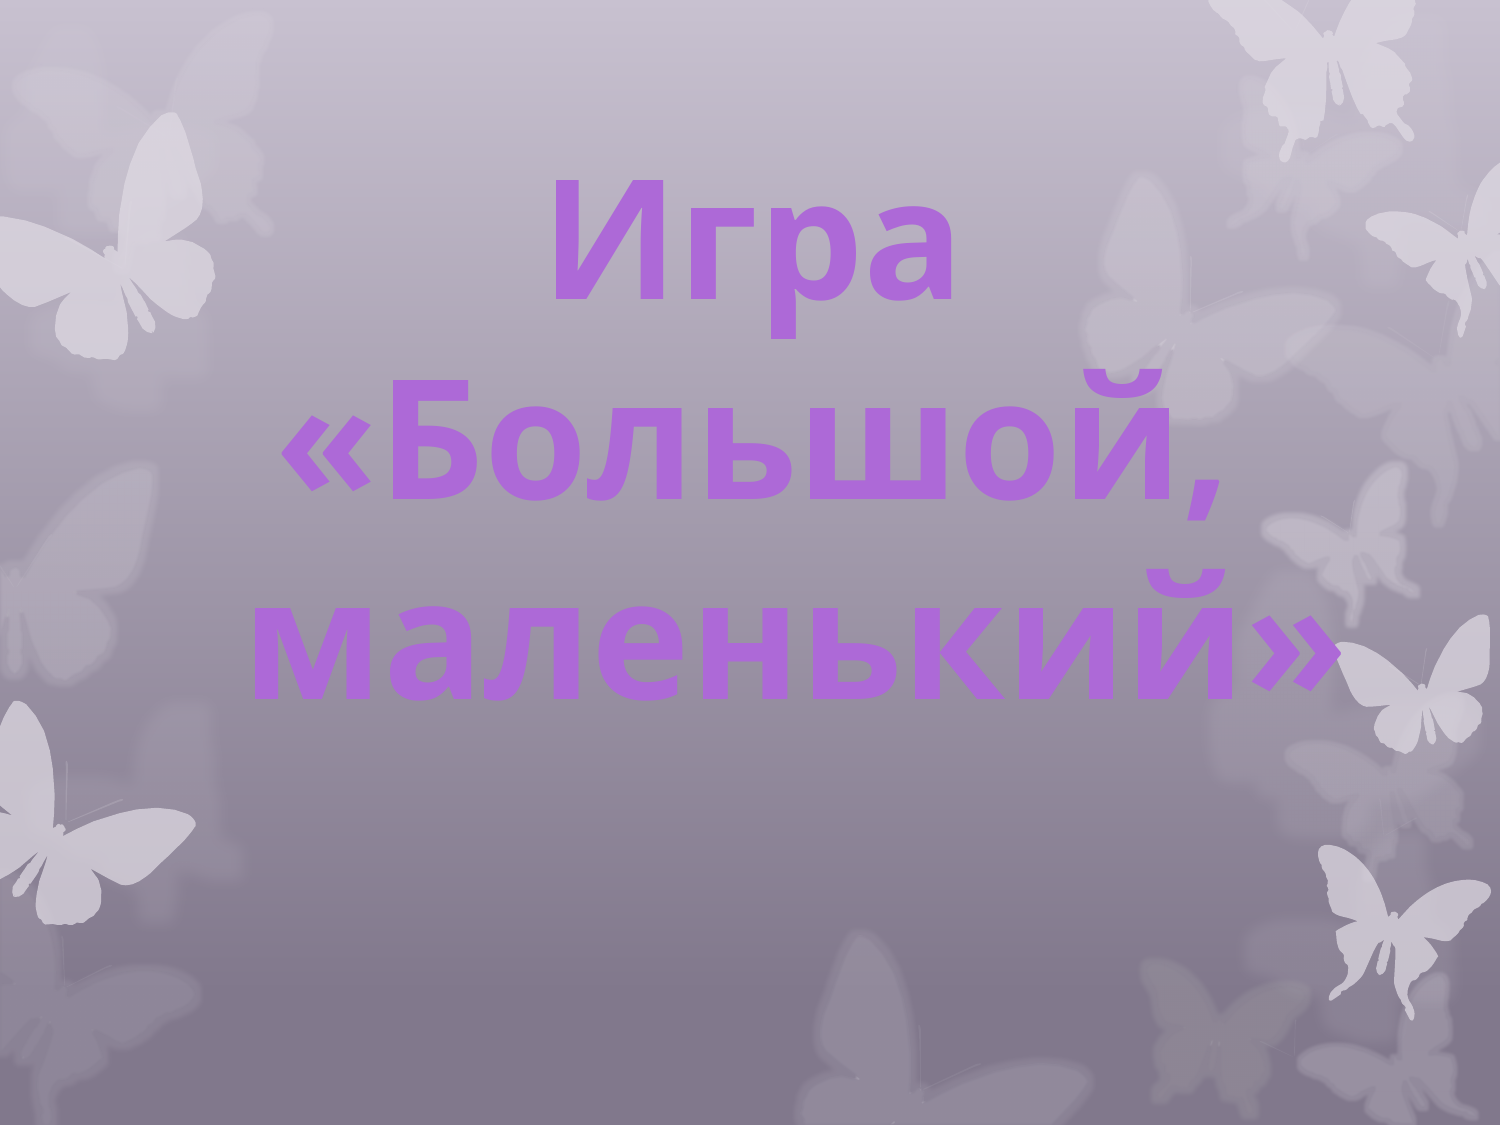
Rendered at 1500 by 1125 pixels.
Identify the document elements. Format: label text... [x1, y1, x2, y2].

text_box Игра «Большой, маленький» [0, 125, 1500, 741]
